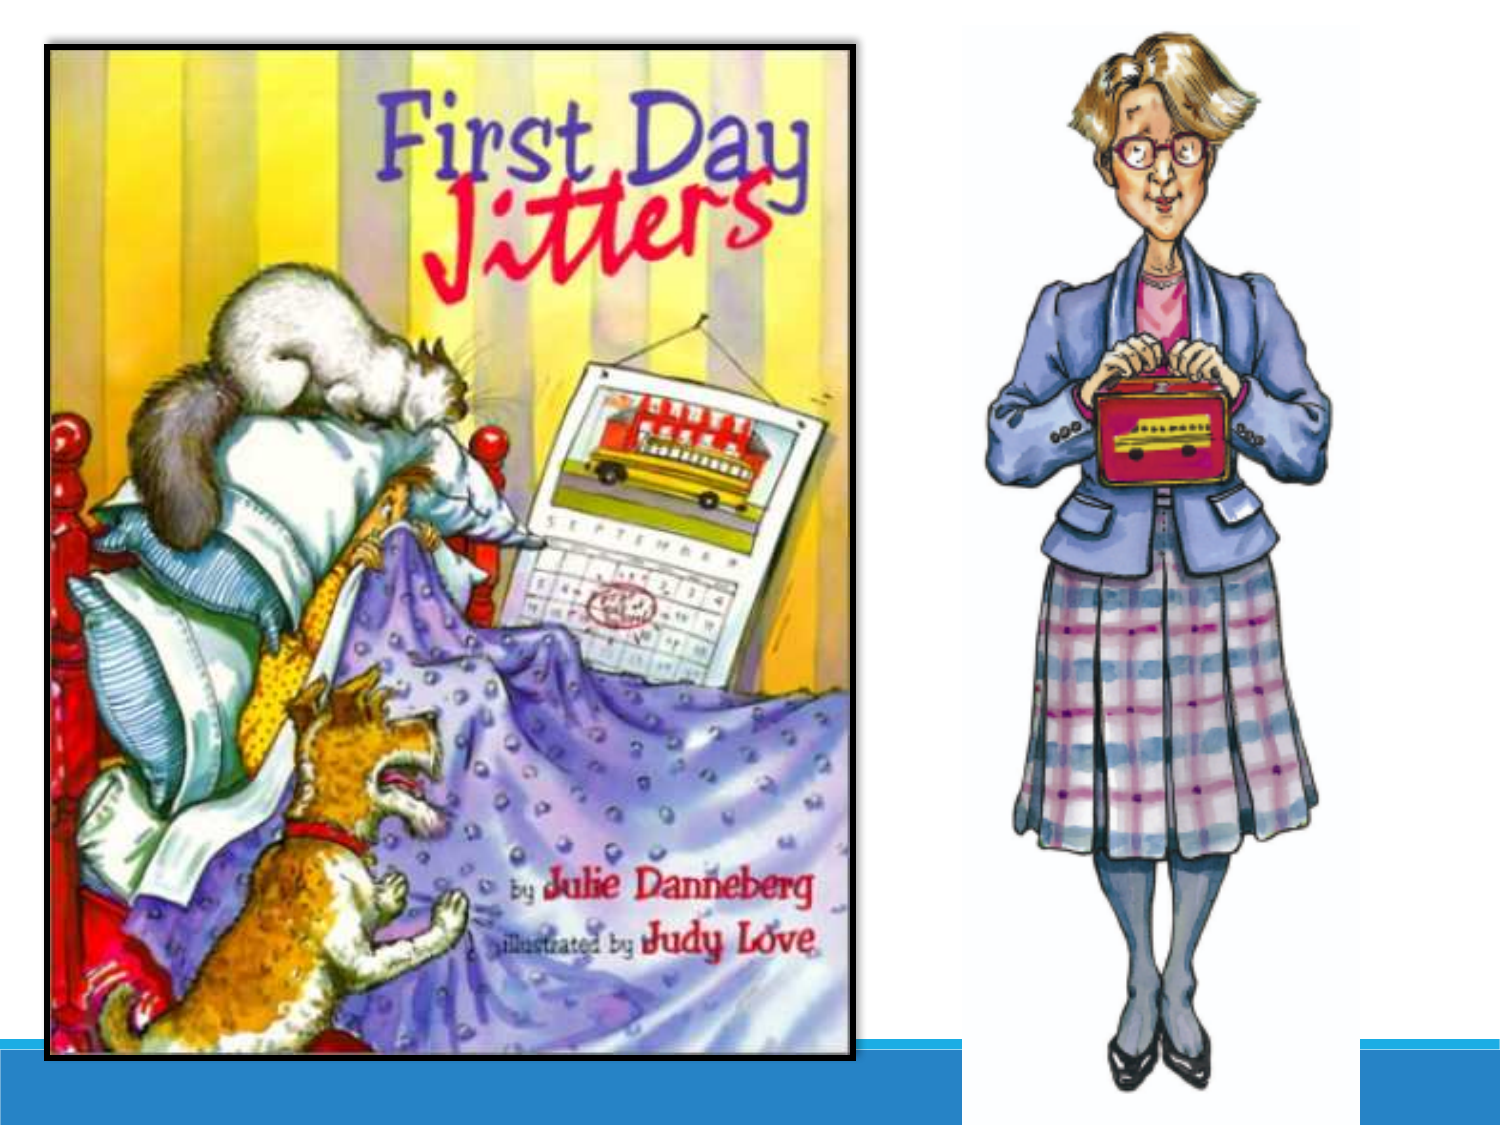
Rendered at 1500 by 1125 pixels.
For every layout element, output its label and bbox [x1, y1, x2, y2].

picture [49, 49, 851, 1056]
picture [961, 24, 1360, 1125]
